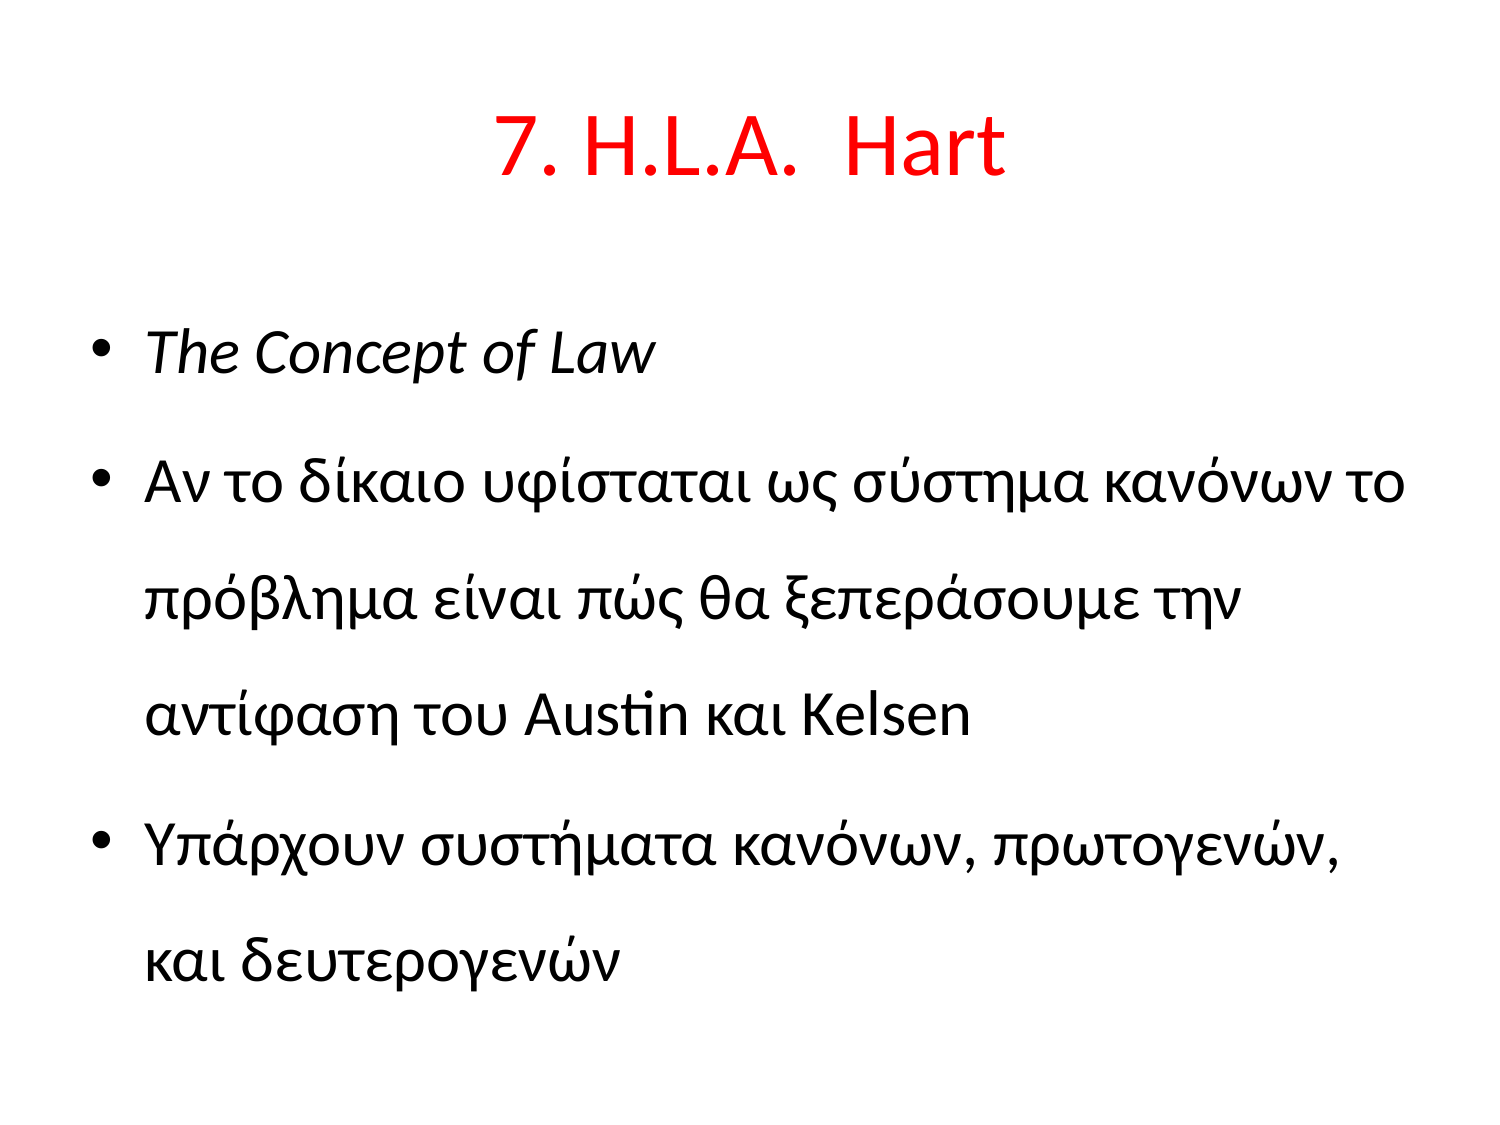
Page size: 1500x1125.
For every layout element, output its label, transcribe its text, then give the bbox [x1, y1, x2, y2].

title 7. H.L.A. Hart [75, 45, 1425, 233]
list The Concept of Law Αν το δίκαιο υφίσταται ως σύστημα κανόνων το πρόβλημα είναι πώς θα ξεπεράσουμε την αντίφαση του Austin και Kelsen Υπάρχουν συστήματα κανόνων, πρωτογενών, και δευτερογενών [75, 262, 1425, 1005]
